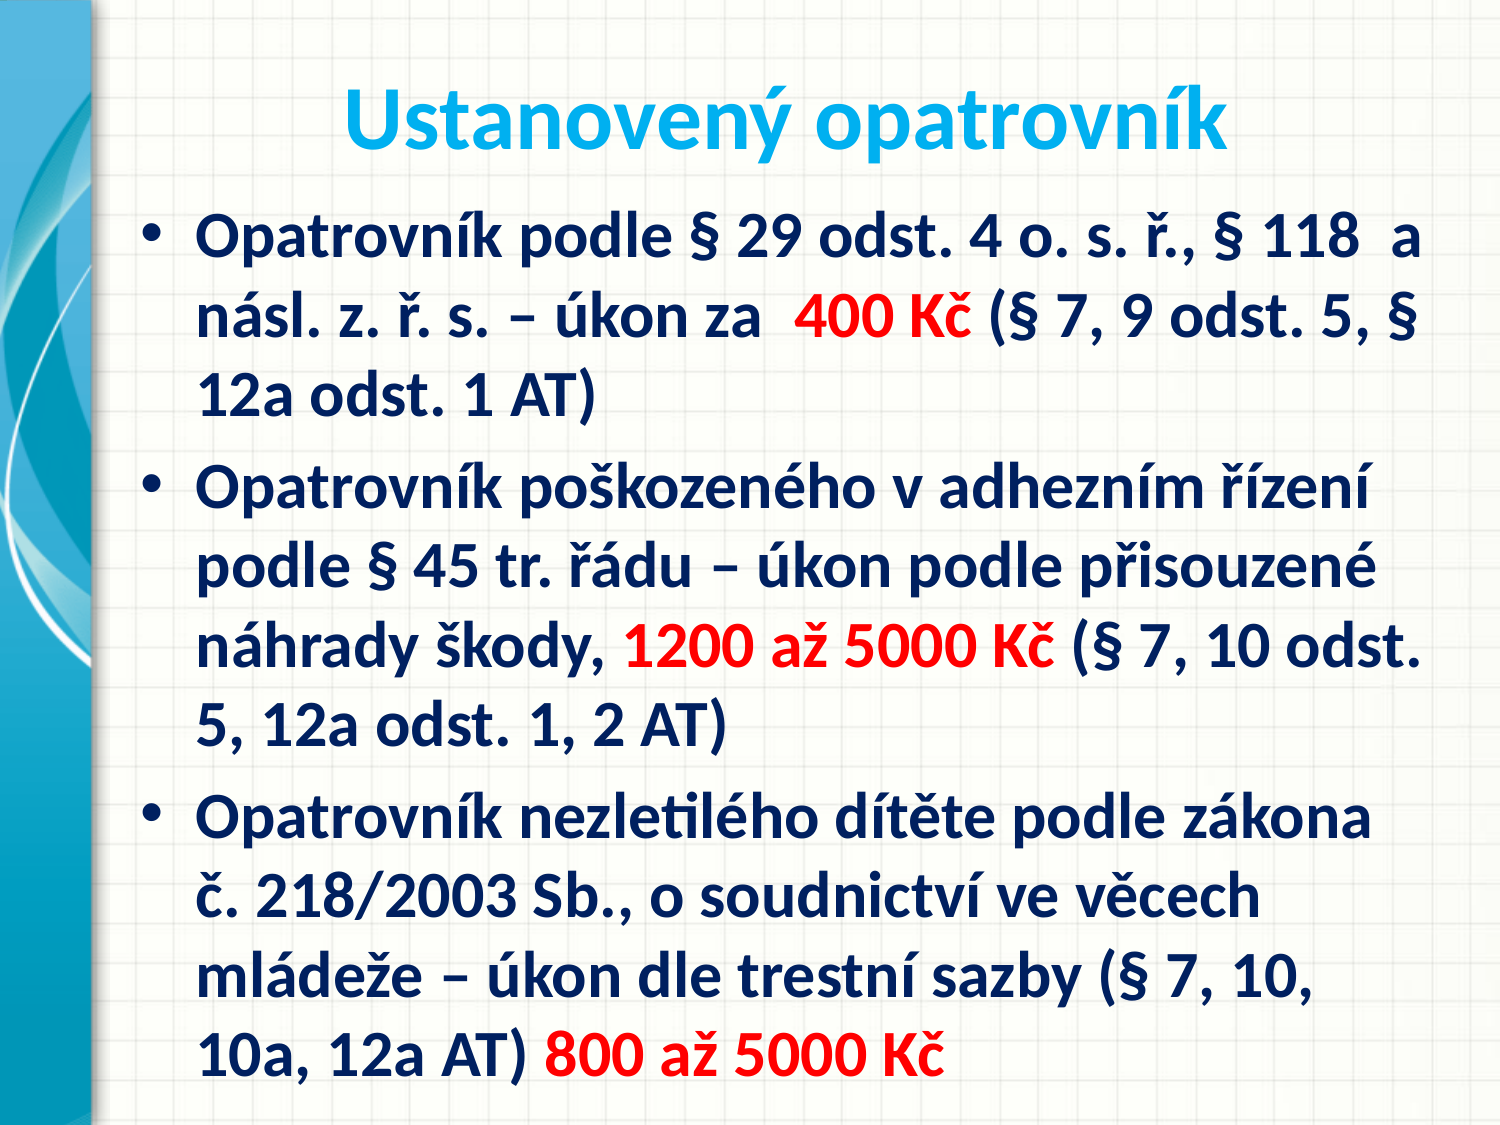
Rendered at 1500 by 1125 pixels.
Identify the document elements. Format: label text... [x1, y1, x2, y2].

picture [0, 0, 1500, 1125]
list Opatrovník podle § 29 odst. 4 o. s. ř., § 118 a násl. z. ř. s. – úkon za 400 Kč (§ 7, 9 odst. 5, § 12a odst. 1 AT) Opatrovník poškozeného v adhezním řízení podle § 45 tr. řádu – úkon podle přisouzené náhrady škody, 1200 až 5000 Kč (§ 7, 10 odst. 5, 12a odst. 1, 2 AT) Opatrovník nezletilého dítěte podle zákona č. 218/2003 Sb., o soudnictví ve věcech mládeže – úkon dle trestní sazby (§ 7, 10, 10a, 12a AT) 800 až 5000 Kč [125, 184, 1450, 1106]
title Ustanovený opatrovník [123, 19, 1449, 207]
